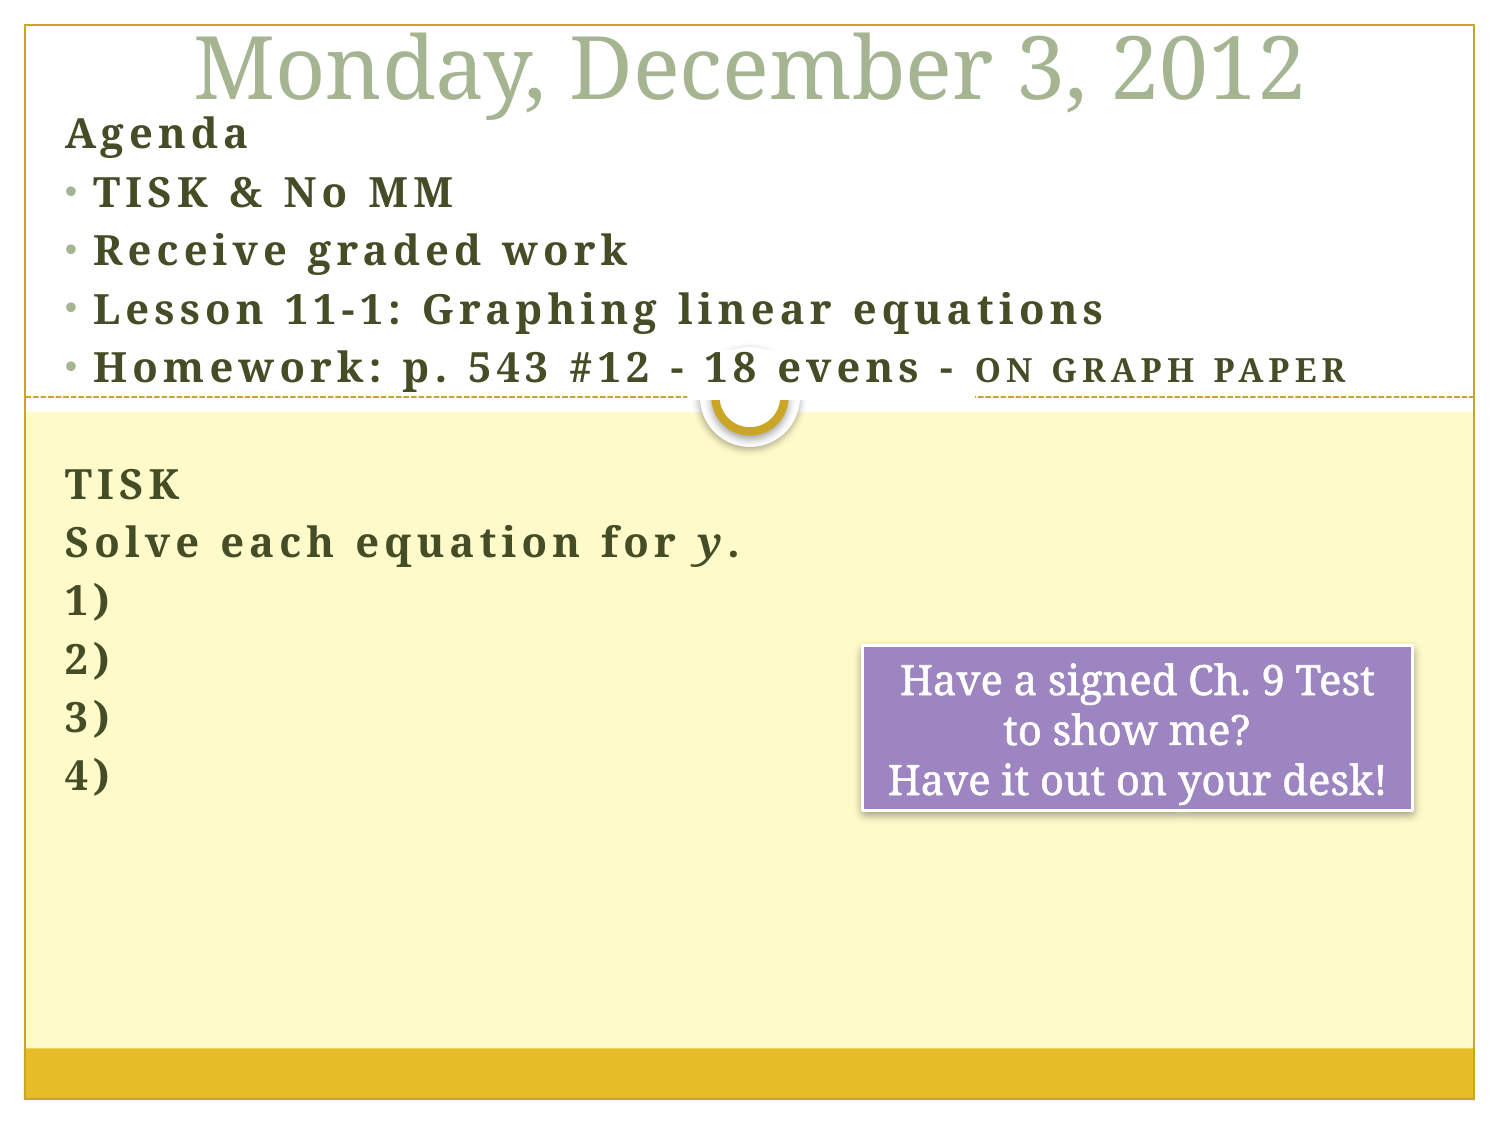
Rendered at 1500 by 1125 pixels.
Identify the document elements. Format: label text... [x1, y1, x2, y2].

text_box [687, 349, 976, 401]
title Monday, December 3, 2012 [112, 0, 1388, 125]
text_box Have a signed Ch. 9 Test to show me? Have it out on your desk! [861, 644, 1414, 812]
